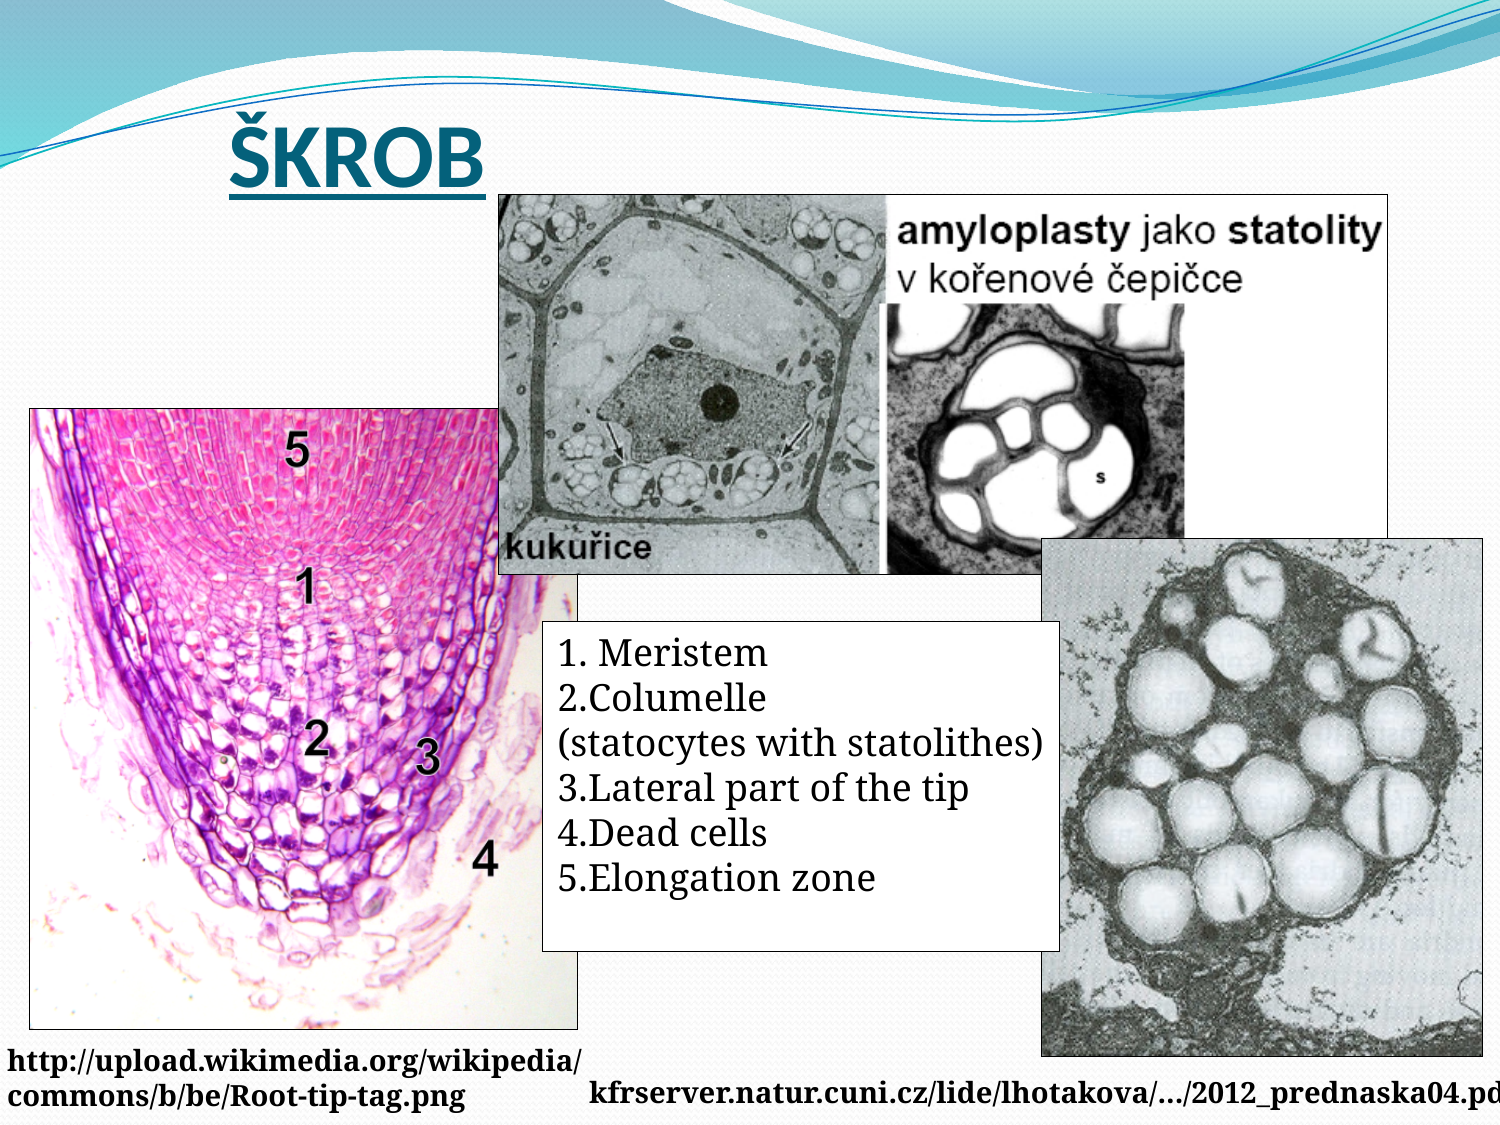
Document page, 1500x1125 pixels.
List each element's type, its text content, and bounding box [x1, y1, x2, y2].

title [491, 195, 498, 207]
text_box kfrserver.natur.cuni.cz/lide/lhotakova/.../2012_prednaska04.pdf‎ [574, 1058, 1500, 1125]
text_box http://upload.wikimedia.org/wikipedia/ commons/b/be/Root-tip-tag.png [0, 1034, 598, 1120]
list [1034, 539, 1041, 575]
picture [1041, 538, 1483, 1057]
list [498, 194, 1389, 575]
title ŠKROB [228, 78, 526, 207]
picture [29, 408, 578, 1030]
text_box 1. Meristem 2.Columelle (statocytes with statolithes) 3.Lateral part of the tip 4.Dead cells 5.Elongation zone [584, 621, 1034, 952]
